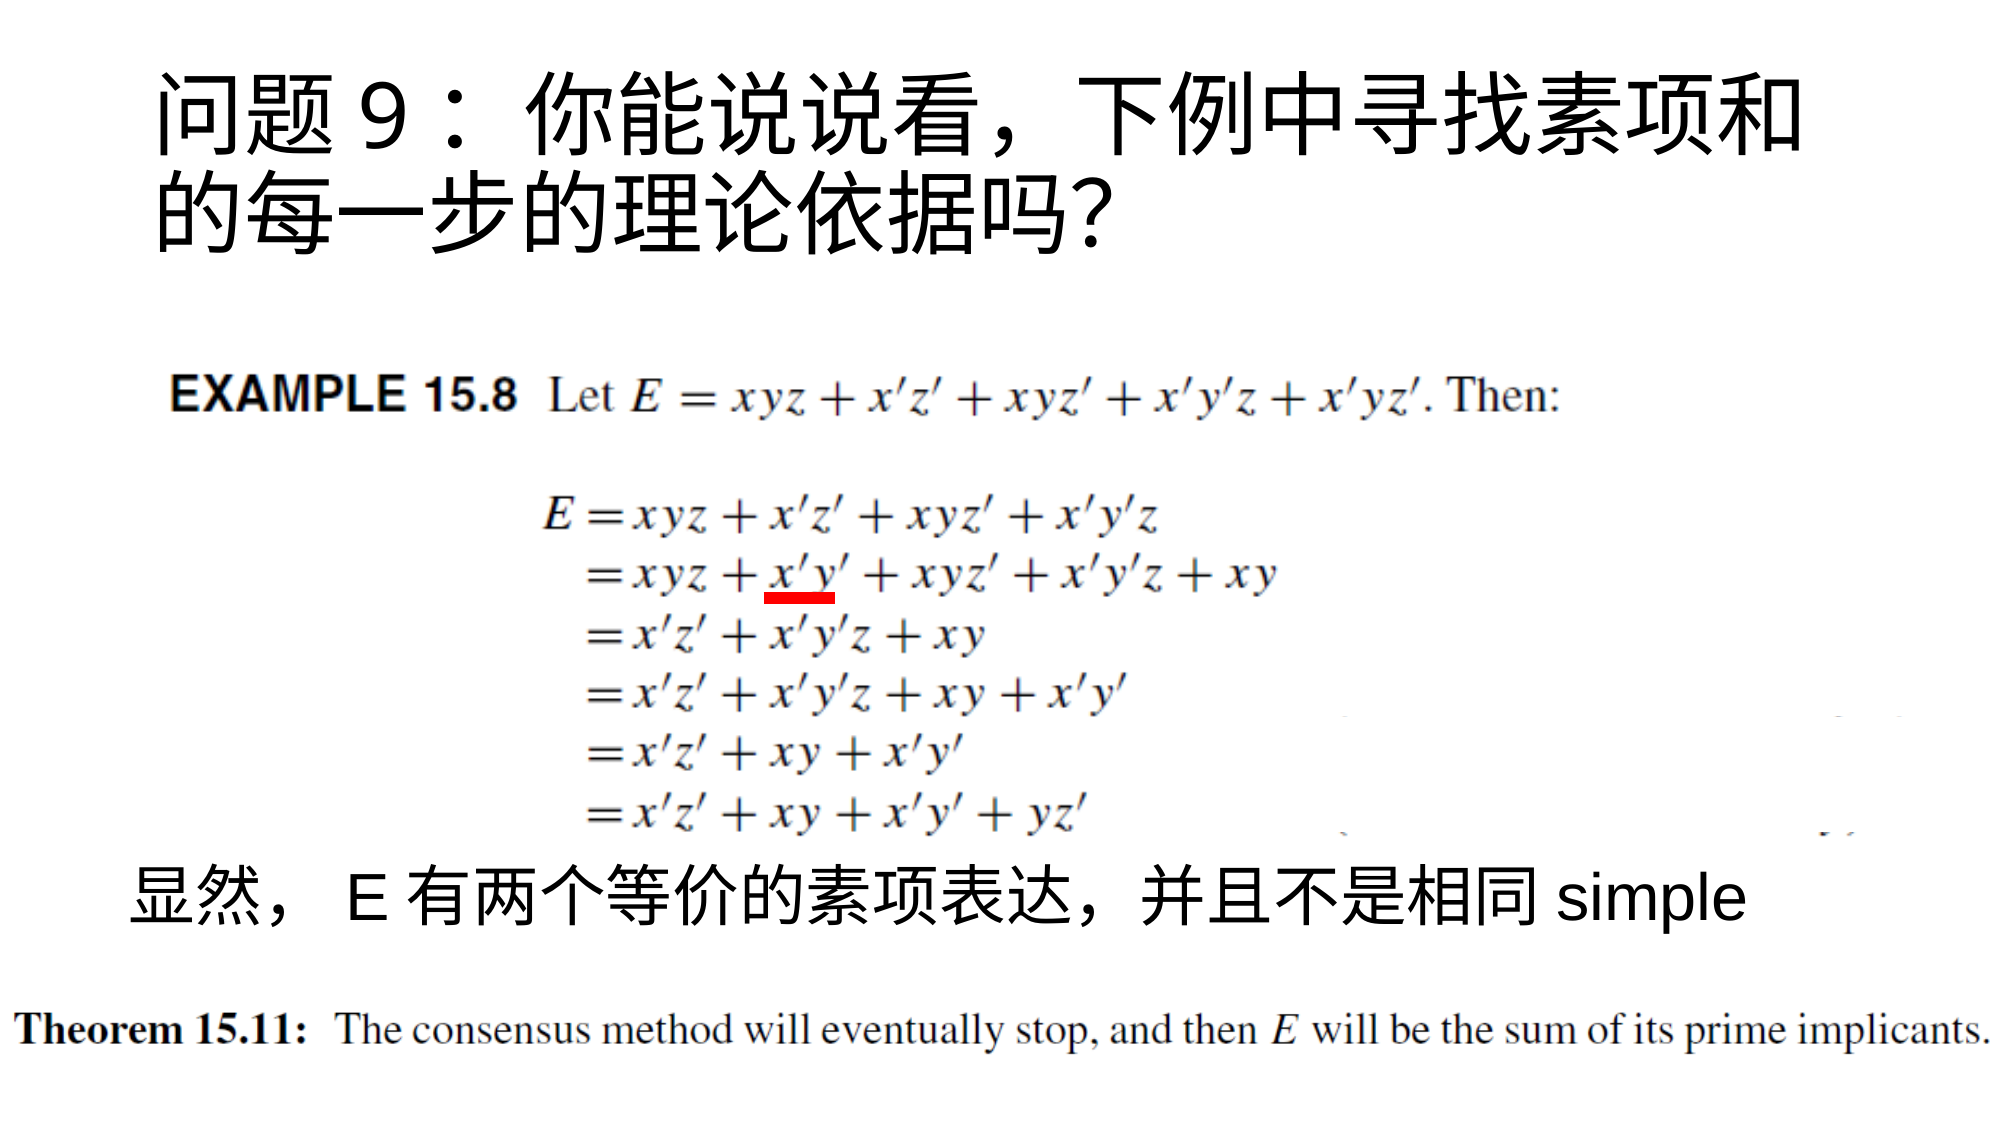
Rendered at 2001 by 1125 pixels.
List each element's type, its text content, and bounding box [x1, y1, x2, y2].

title 问题9：你能说说看，下例中寻找素项和的每一步的理论依据吗？ [137, 59, 1863, 278]
text_box 显然，E有两个等价的素项表达，并且不是相同simple [114, 846, 1832, 942]
picture [137, 314, 1939, 882]
picture [0, 982, 2000, 1091]
